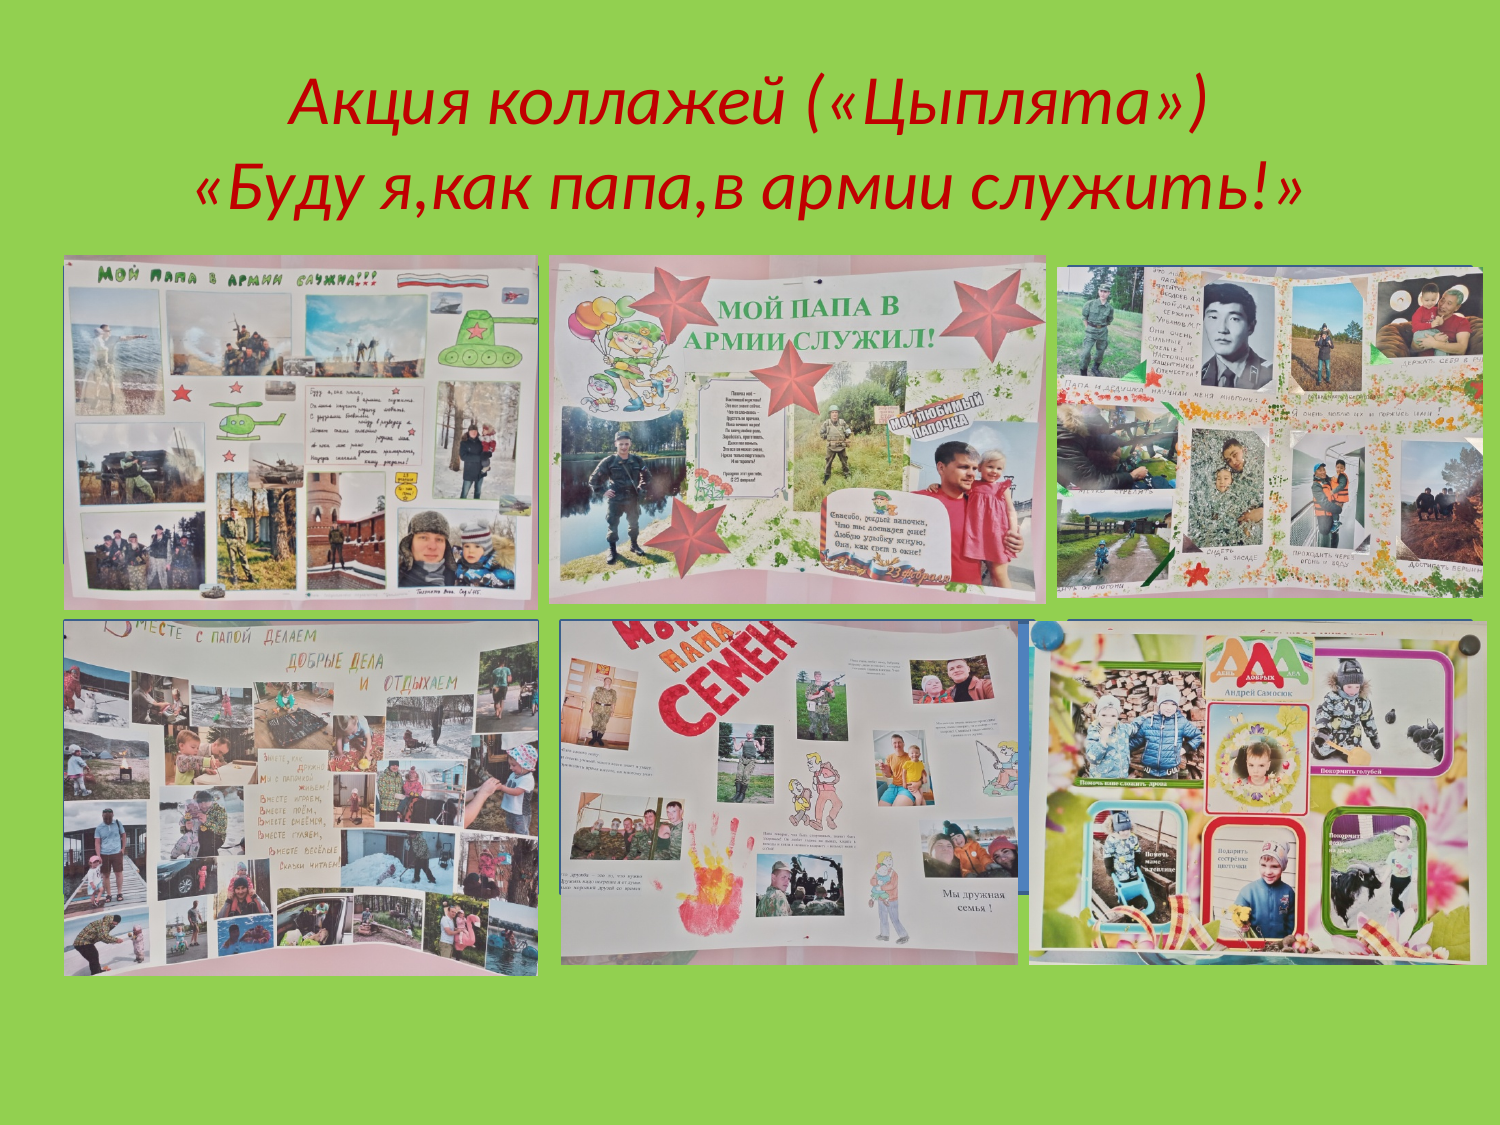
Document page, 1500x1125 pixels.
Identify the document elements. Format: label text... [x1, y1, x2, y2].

picture [548, 255, 1046, 605]
picture [1029, 621, 1487, 965]
picture [560, 621, 1018, 965]
picture [1056, 266, 1483, 599]
picture [64, 621, 538, 977]
picture [64, 255, 538, 610]
text_box [1016, 619, 1031, 628]
title Акция коллажей («Цыплята») «Буду я,как папа,в армии служить!» [75, 45, 1425, 233]
